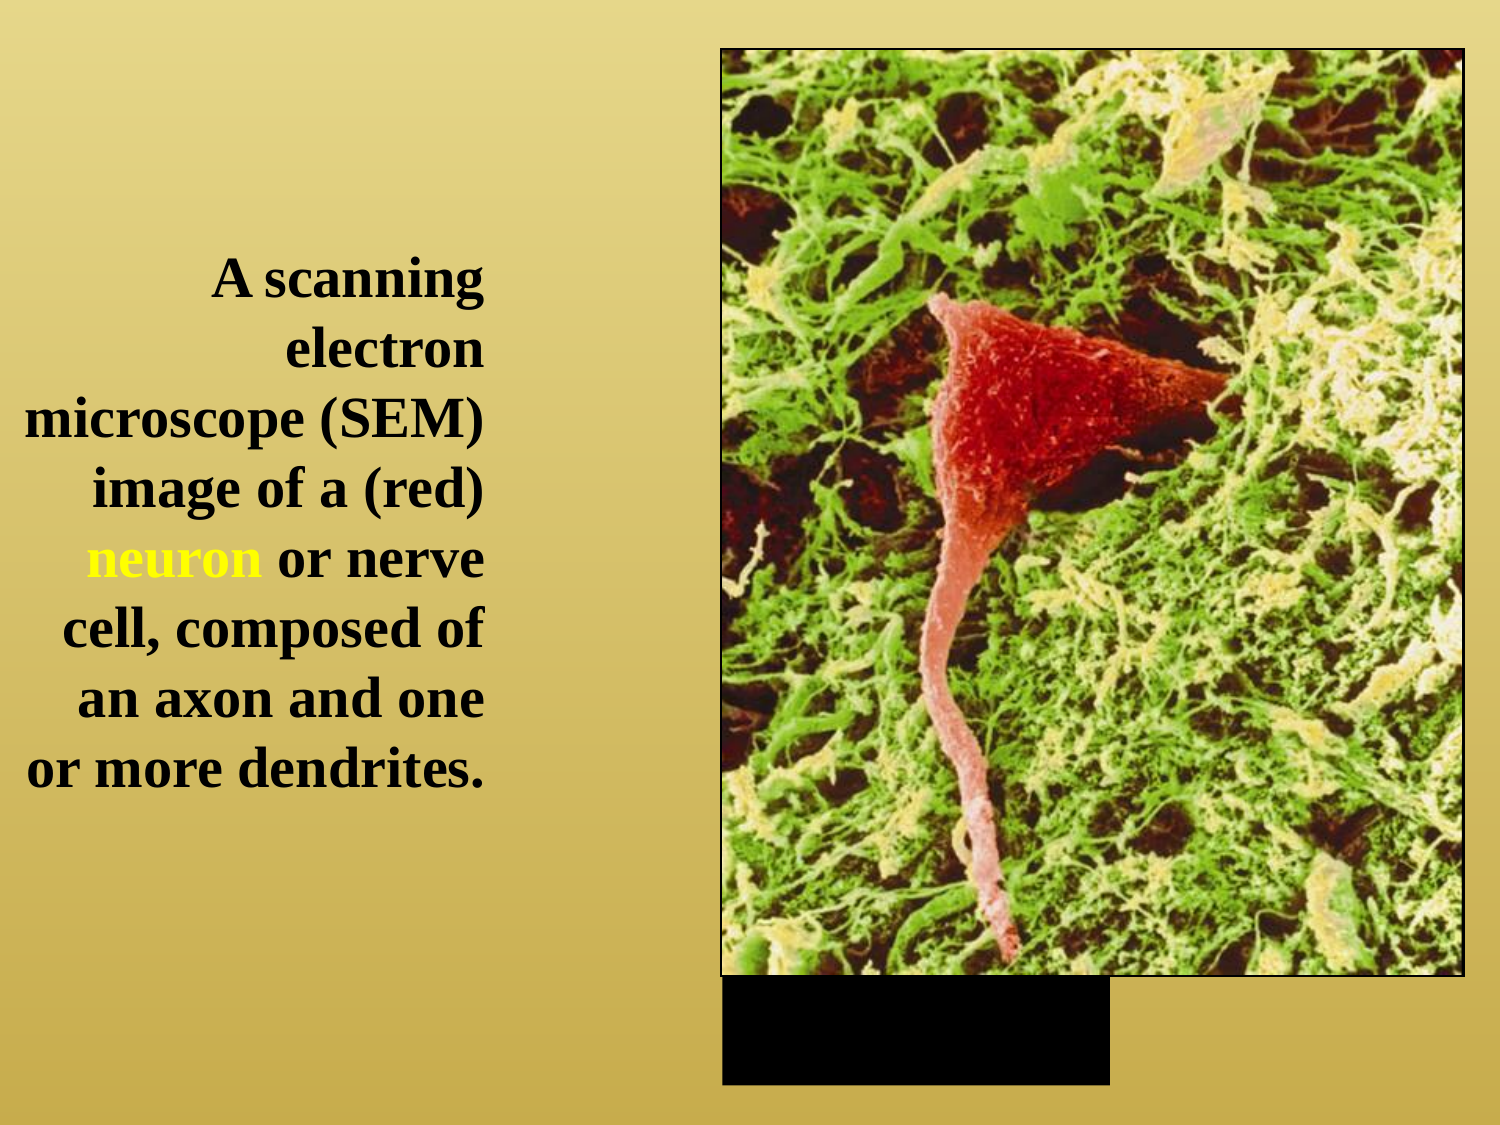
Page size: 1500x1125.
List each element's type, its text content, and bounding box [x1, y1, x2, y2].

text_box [722, 49, 1463, 1091]
title A scanning electron microscope (SEM) image of a (red) neuron or nerve cell, composed of an axon and one or more dendrites. [0, 75, 500, 963]
